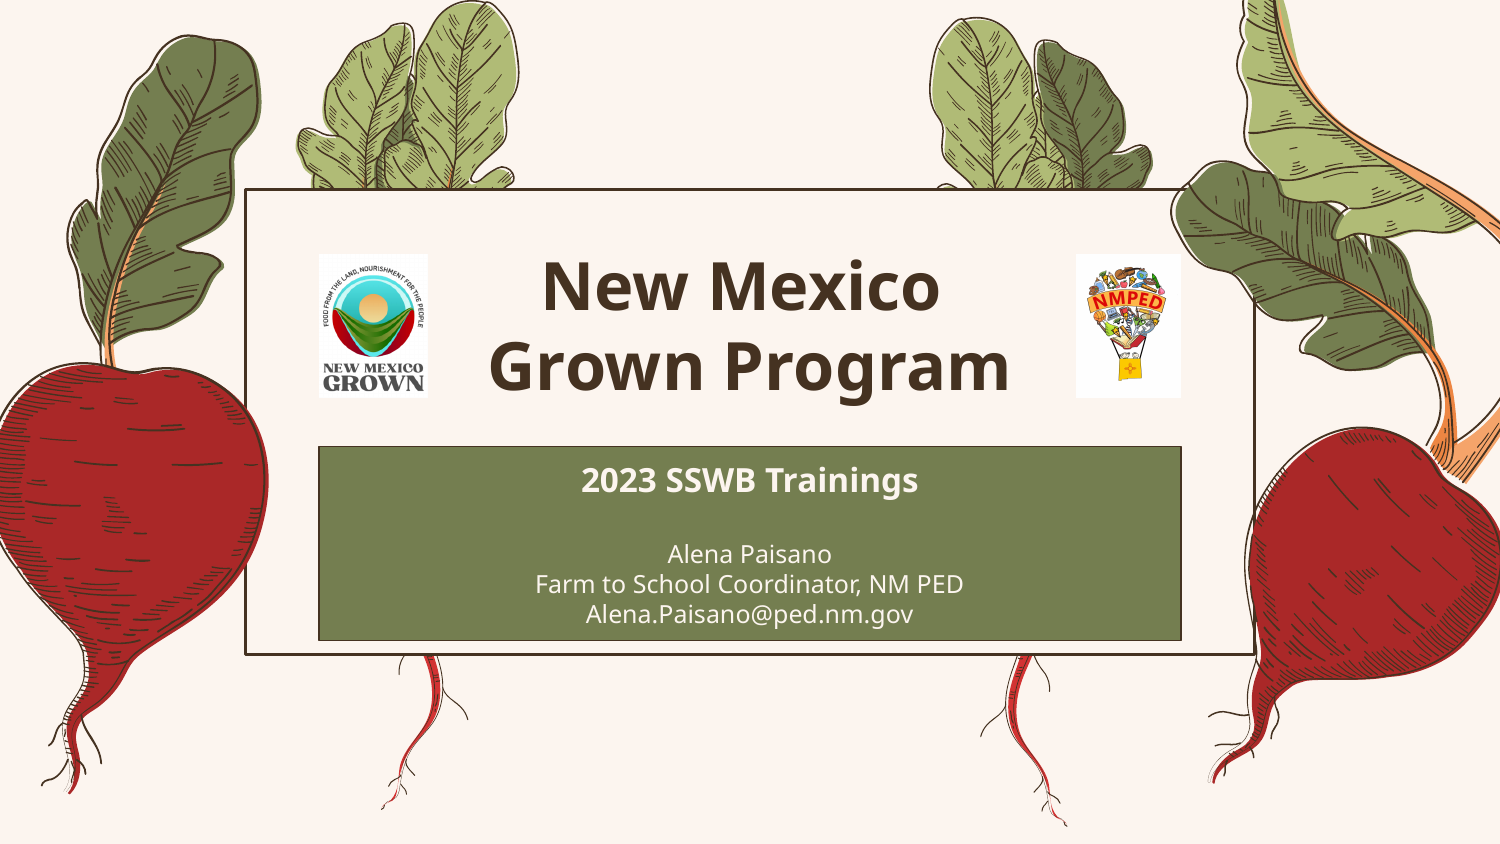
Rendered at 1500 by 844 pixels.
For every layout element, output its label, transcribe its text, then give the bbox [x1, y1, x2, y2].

picture [1076, 254, 1182, 398]
picture [318, 254, 428, 398]
subtitle 2023 SSWB Trainings Alena Paisano Farm to School Coordinator, NM PED Alena.Paisano@ped.nm.gov [318, 446, 1182, 641]
title New Mexico Grown Program [317, 208, 1183, 519]
